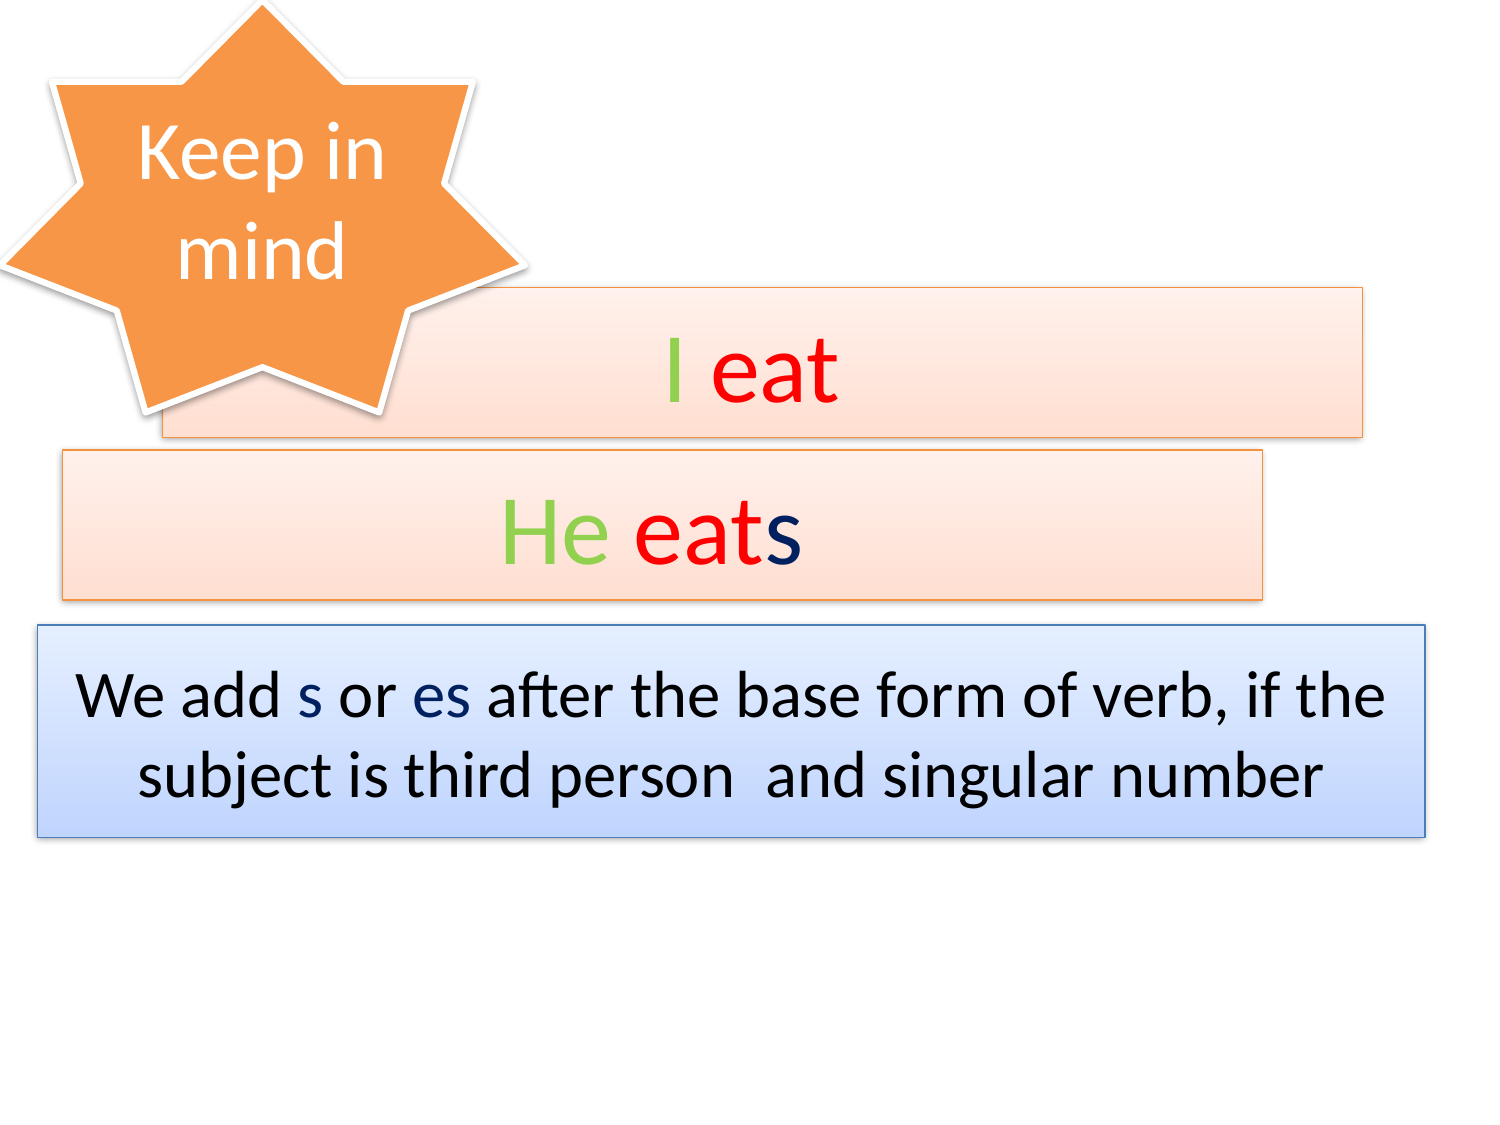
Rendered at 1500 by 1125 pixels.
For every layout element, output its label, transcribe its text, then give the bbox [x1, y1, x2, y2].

text_box I eat [162, 287, 1363, 438]
text_box Keep in mind [0, 0, 529, 416]
text_box He eats [62, 449, 1263, 601]
text_box We add s or es after the base form of verb, if the subject is third person and singular number [37, 624, 1426, 838]
